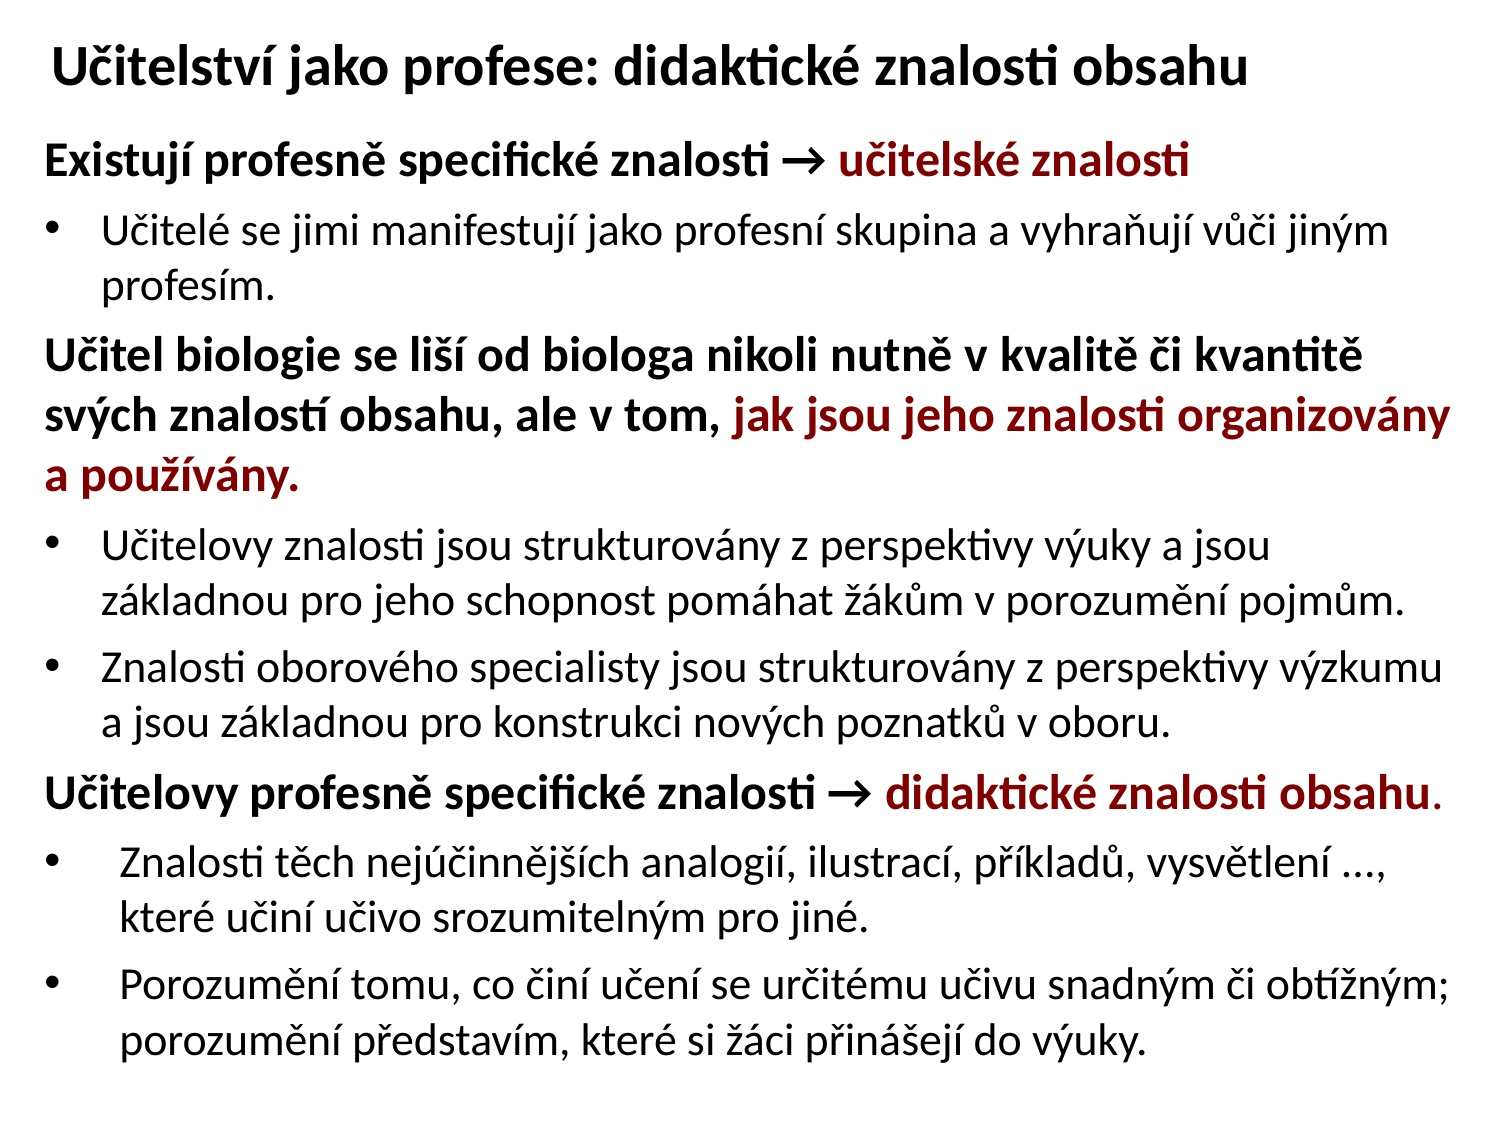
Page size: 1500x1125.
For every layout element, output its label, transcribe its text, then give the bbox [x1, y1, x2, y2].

text_box Učitelství jako profese: didaktické znalosti obsahu [45, 22, 1396, 103]
text_box Existují profesně specifické znalosti → učitelské znalosti Učitelé se jimi manifestují jako profesní skupina a vyhraňují vůči jiným profesím. Učitel biologie se liší od biologa nikoli nutně v kvalitě či kvantitě svých znalostí obsahu, ale v tom, jak jsou jeho znalosti organizovány a používány. Učitelovy znalosti jsou strukturovány z perspektivy výuky a jsou základnou pro jeho schopnost pomáhat žákům v porozumění pojmům. Znalosti oborového specialisty jsou strukturovány z perspektivy výzkumu a jsou základnou pro konstrukci nových poznatků v oboru. Učitelovy profesně specifické znalosti → didaktické znalosti obsahu. Znalosti těch nejúčinnějších analogií, ilustrací, příkladů, vysvětlení ..., které učiní učivo srozumitelným pro jiné. Porozumění tomu, co činí učení se určitému učivu snadným či obtížným; porozumění představím, které si žáci přinášejí do výuky. [33, 121, 1476, 1070]
